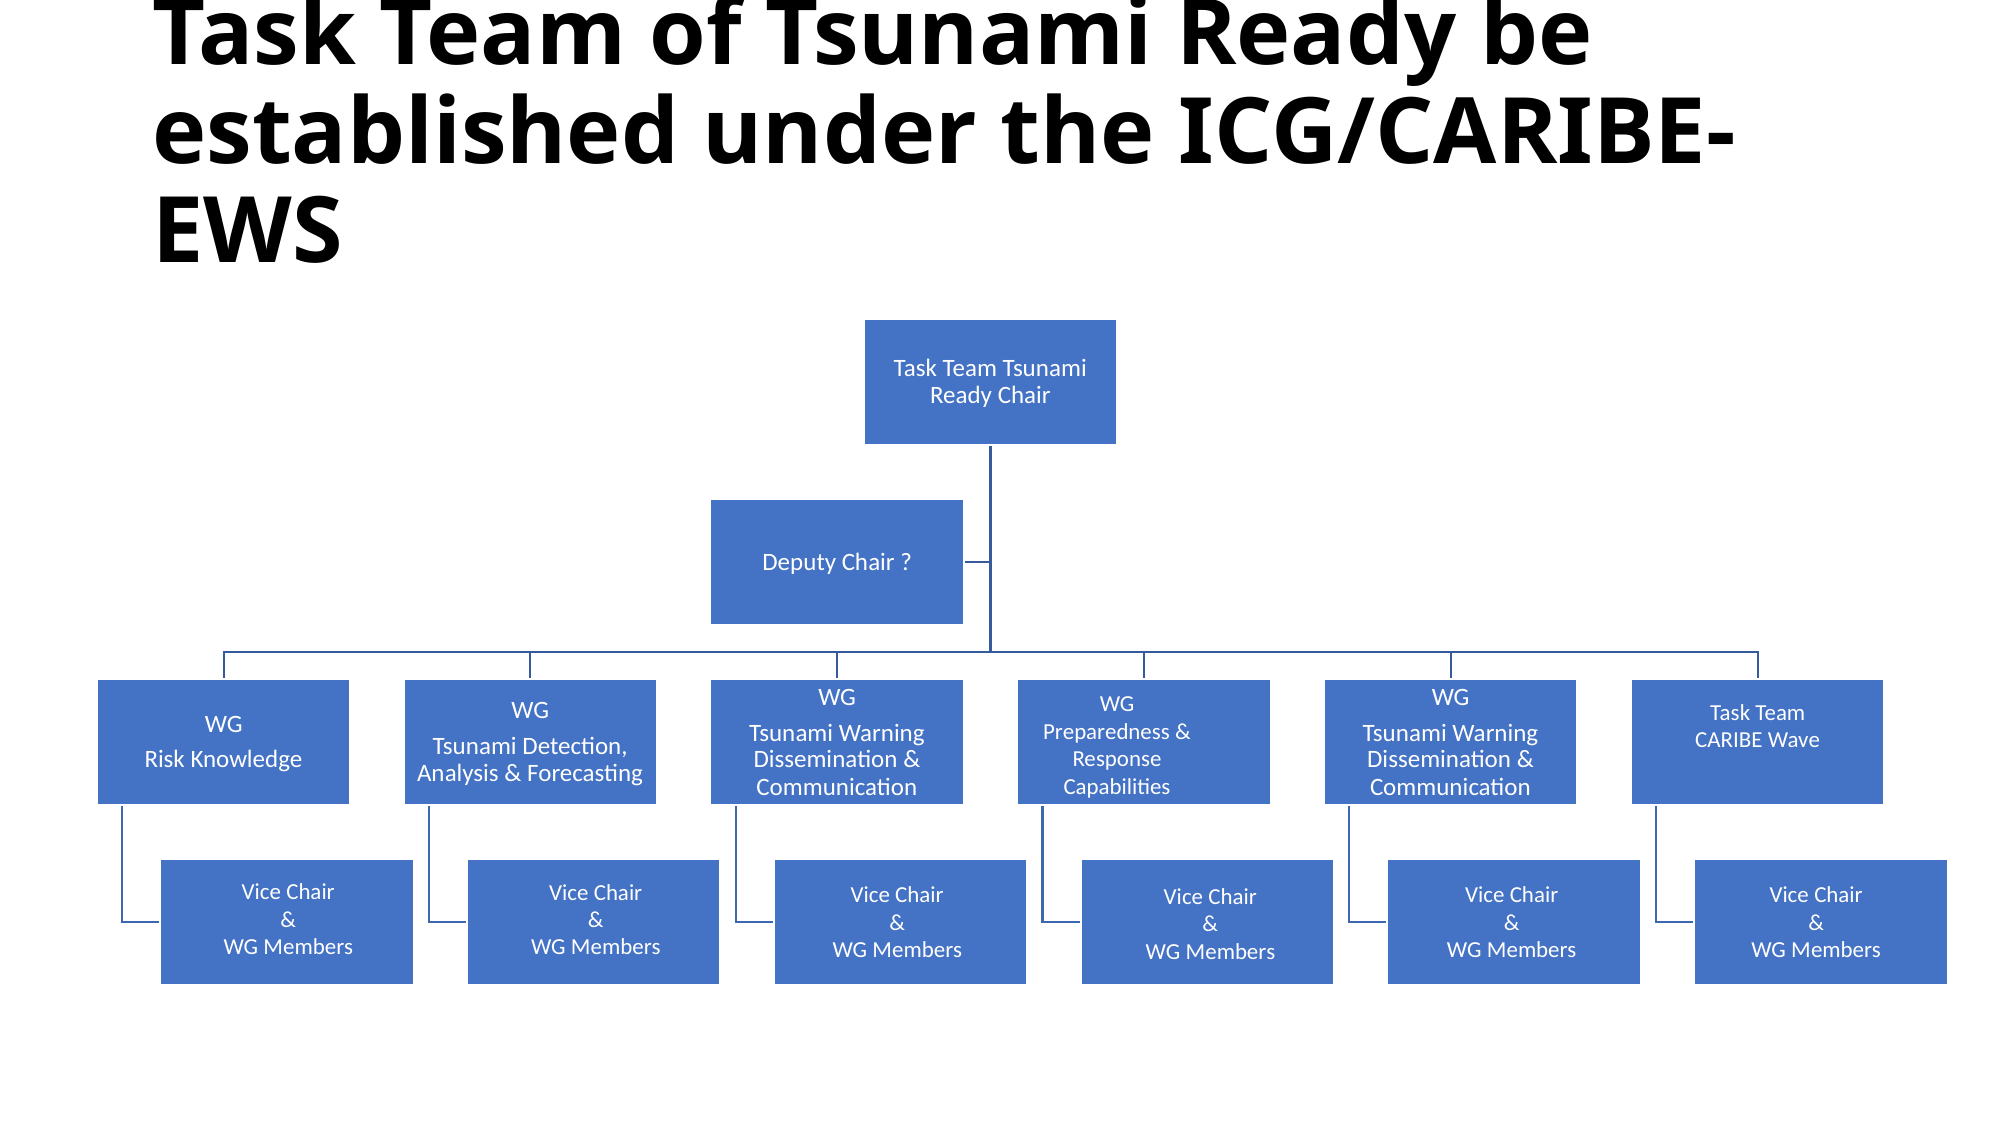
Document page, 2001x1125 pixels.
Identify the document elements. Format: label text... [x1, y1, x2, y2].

title Task Team of Tsunami Ready be established under the ICG/CARIBE-EWS [137, 24, 1863, 221]
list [96, 221, 1949, 1083]
